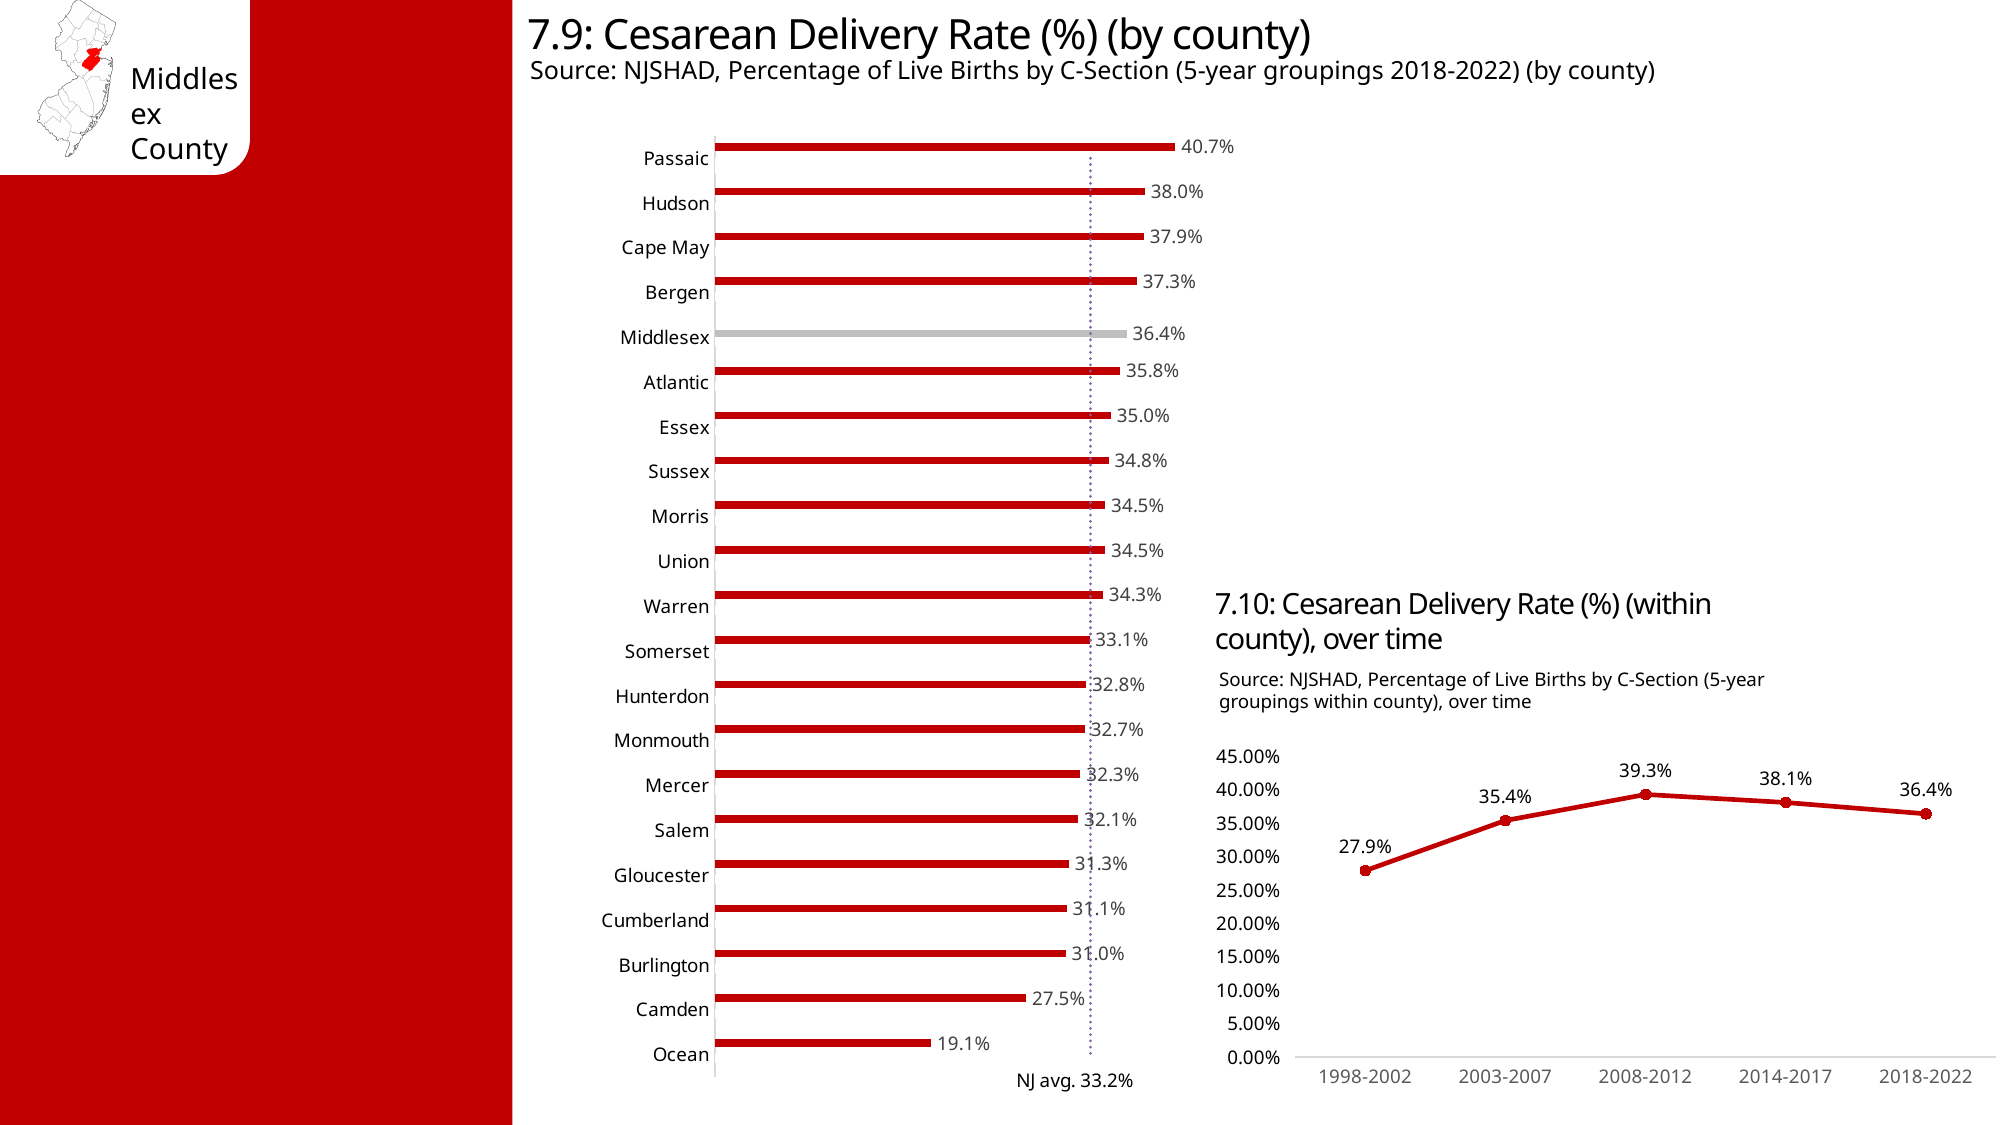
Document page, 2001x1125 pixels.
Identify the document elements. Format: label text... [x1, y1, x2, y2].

chart [515, 88, 2000, 1125]
picture [37, 0, 116, 157]
text_box 7.9: Cesarean Delivery Rate (%) (by county) [512, 0, 1992, 65]
text_box Source: NJSHAD, Percentage of Live Births by C-Section (5-year groupings 2018-2022) (by county) [515, 46, 1894, 87]
